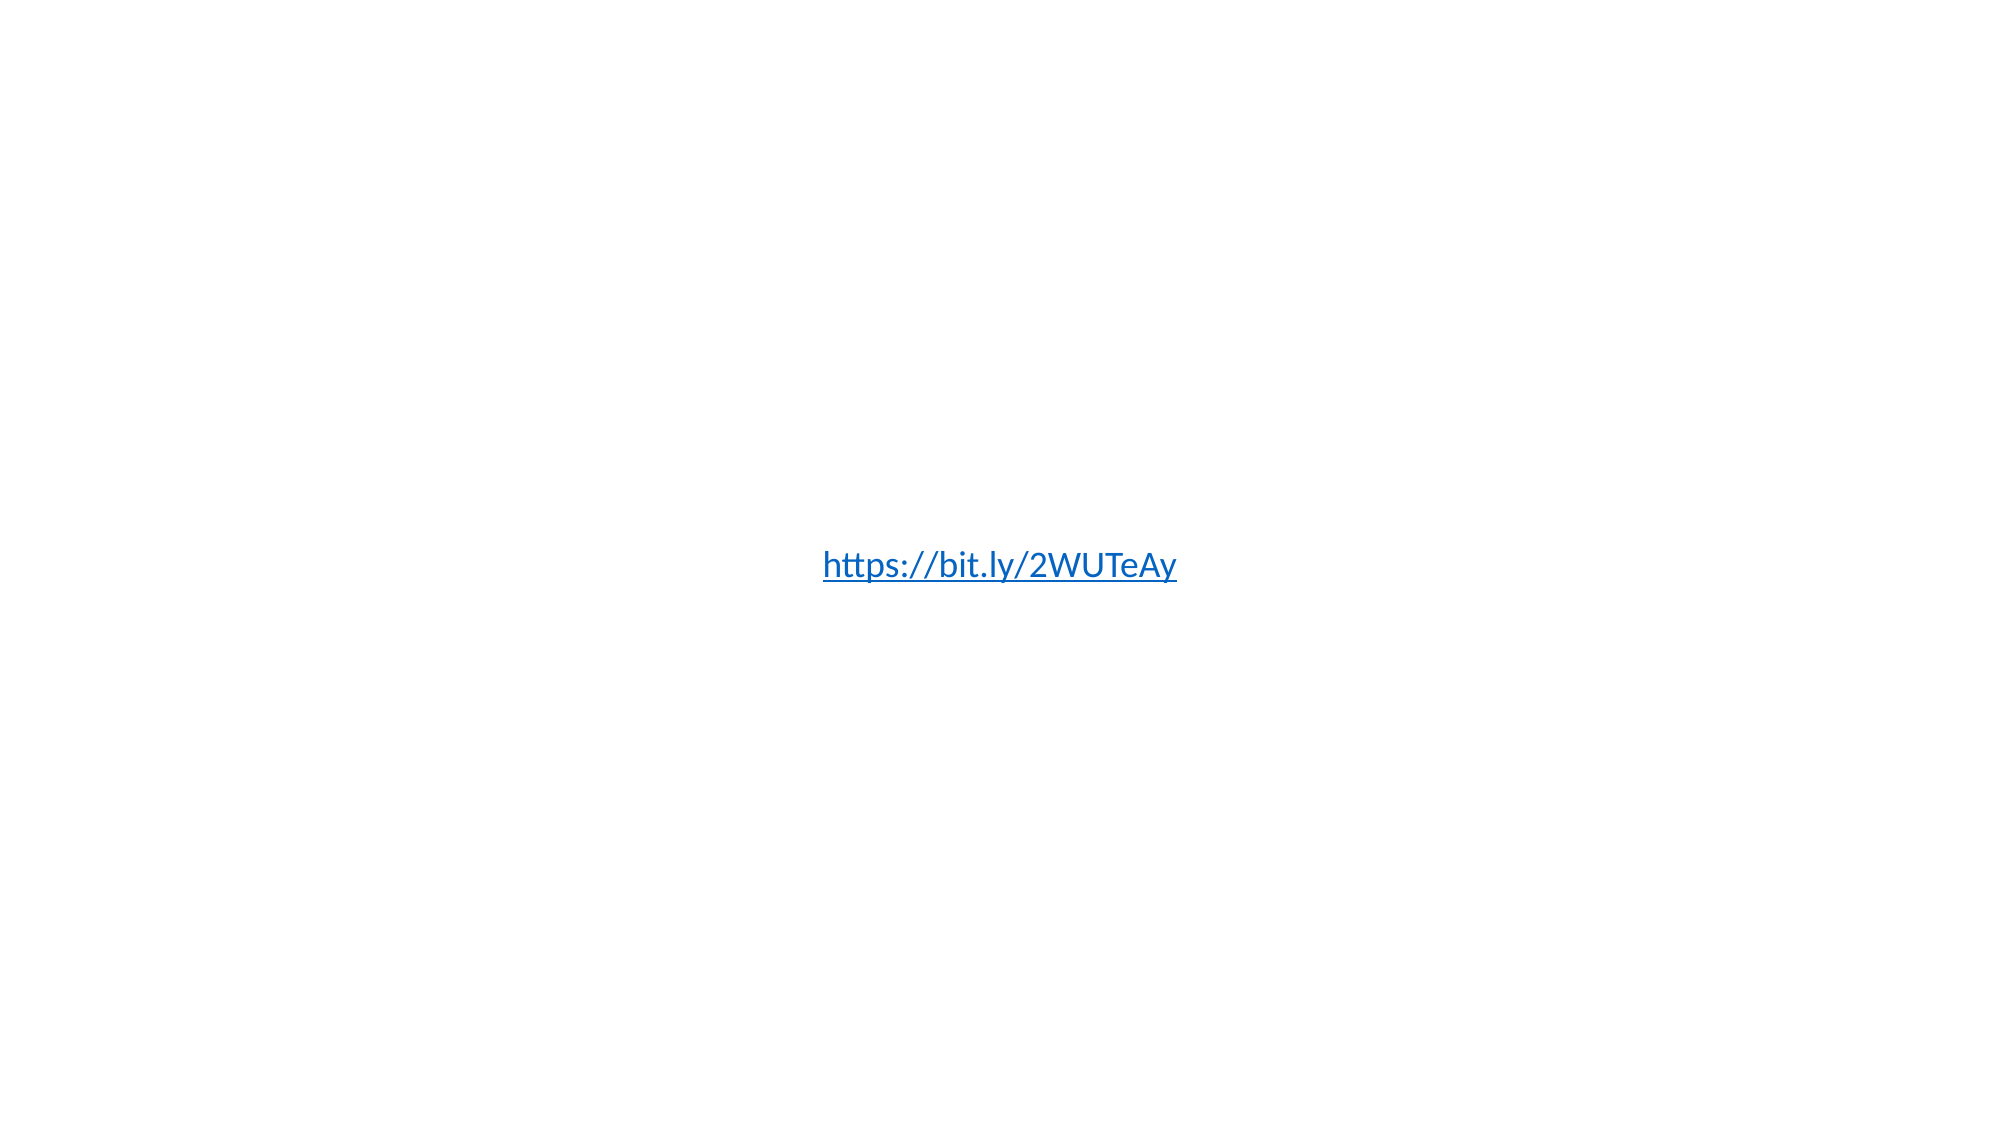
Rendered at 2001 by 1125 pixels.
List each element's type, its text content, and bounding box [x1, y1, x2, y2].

text_box https://bit.ly/2WUTeAy [807, 532, 1193, 637]
